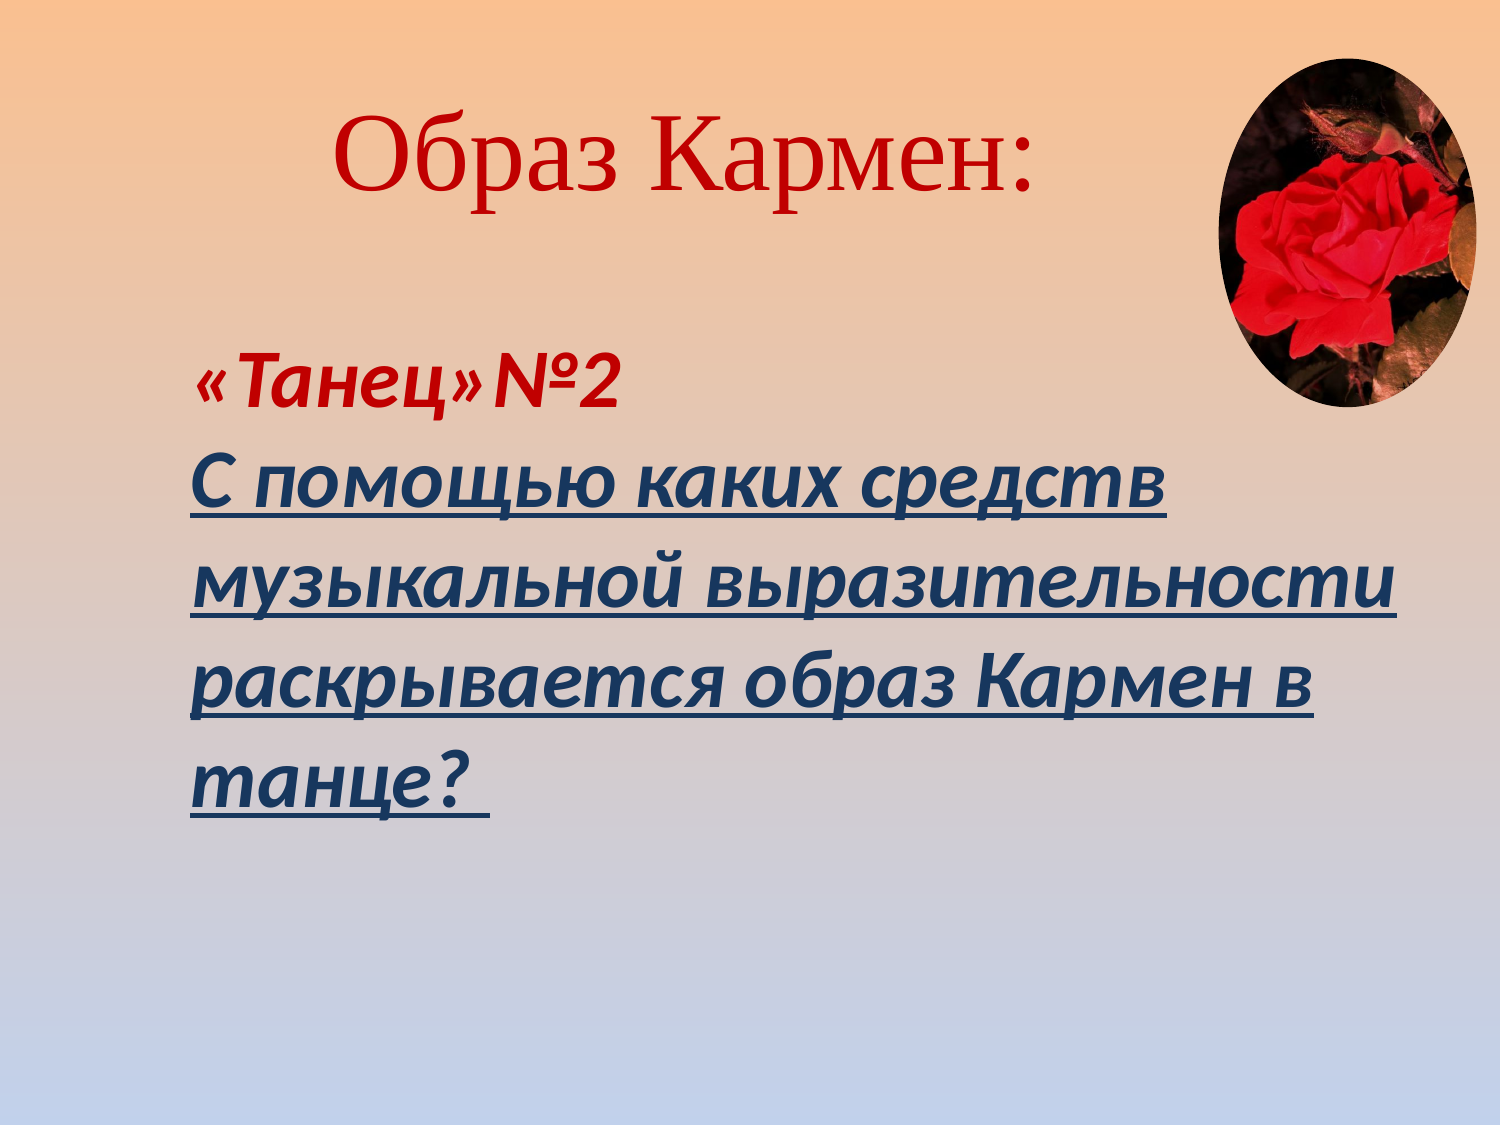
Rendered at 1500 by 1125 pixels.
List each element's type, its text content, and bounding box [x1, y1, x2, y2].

picture [1218, 58, 1477, 408]
text_box Образ Кармен: [316, 70, 1055, 220]
text_box «Танец»№2 С помощью каких средств музыкальной выразительности раскрывается образ Кармен в танце? [175, 316, 1424, 832]
